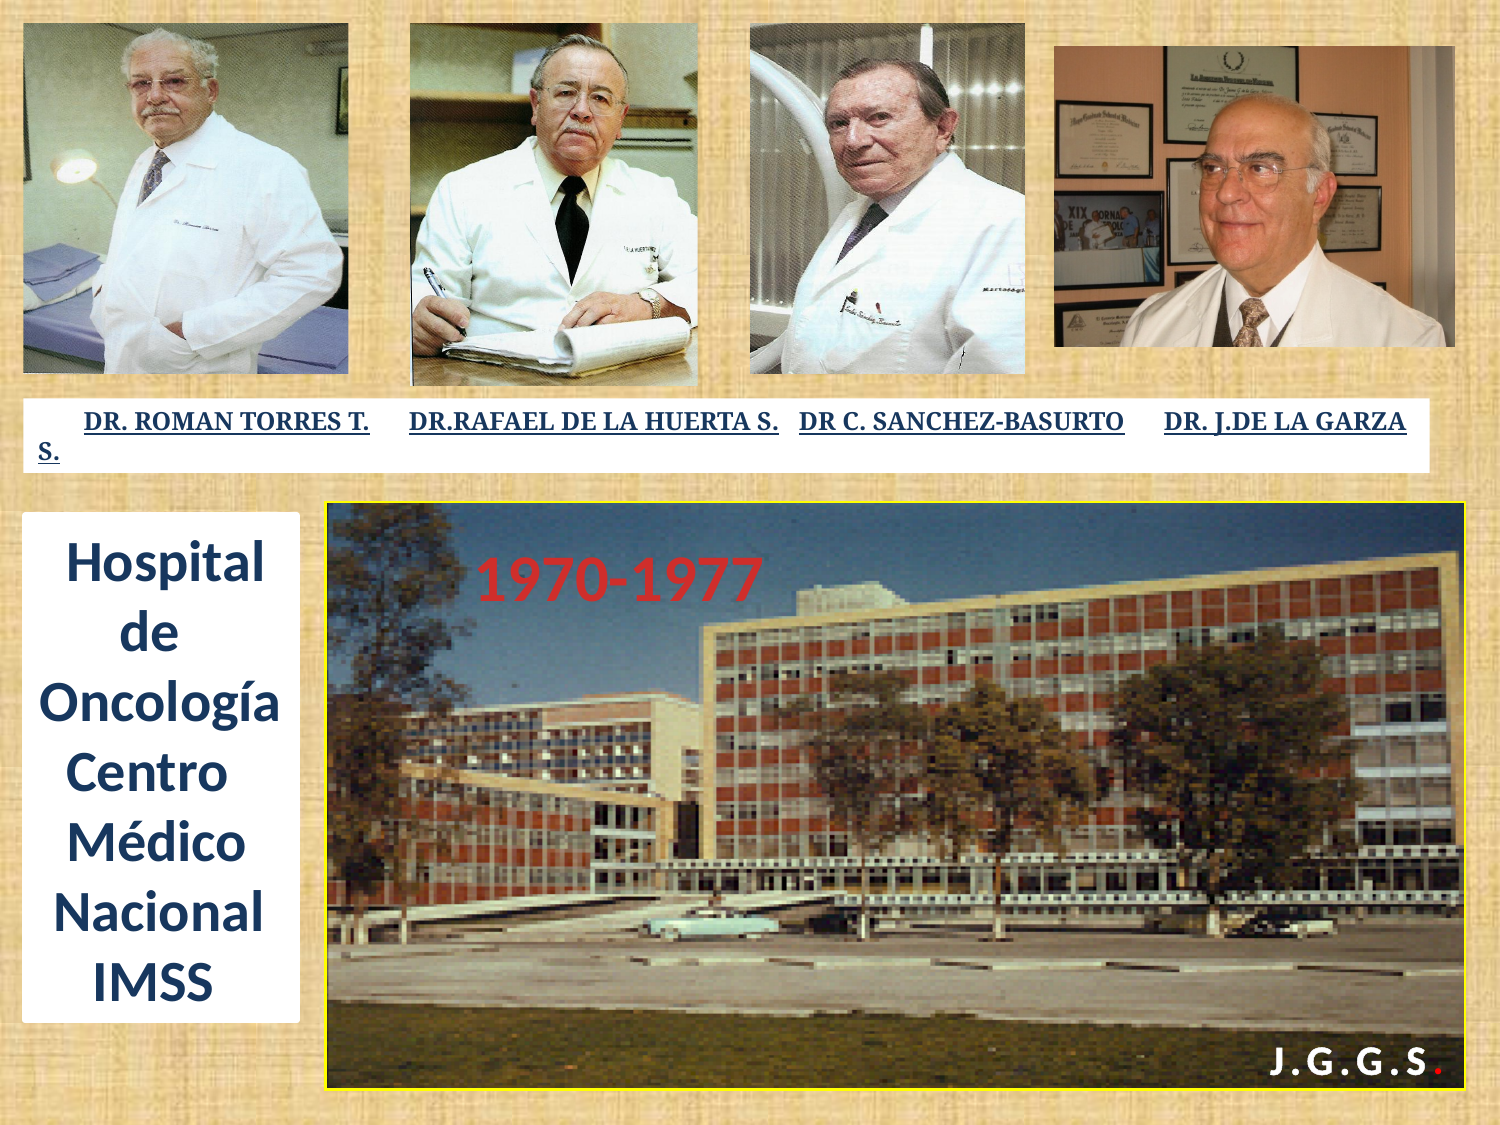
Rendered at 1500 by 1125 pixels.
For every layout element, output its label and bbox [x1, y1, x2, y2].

picture [0, 0, 1500, 1125]
text_box [327, 503, 1464, 1088]
text_box [23, 23, 1455, 1026]
